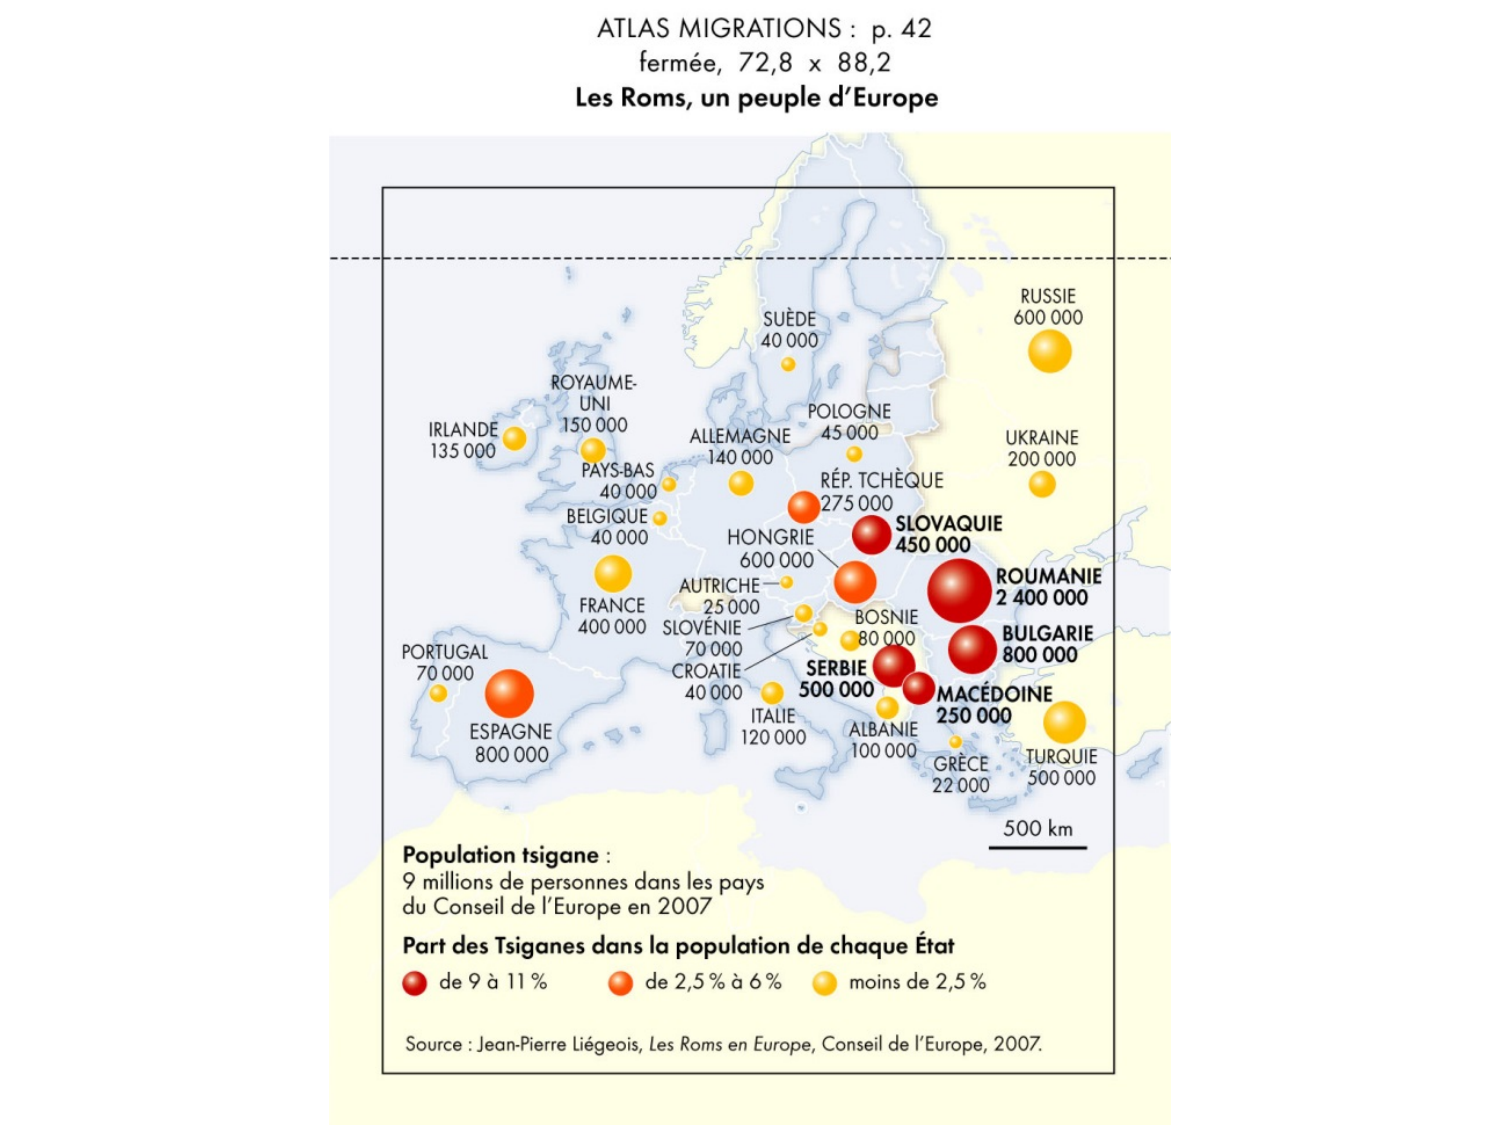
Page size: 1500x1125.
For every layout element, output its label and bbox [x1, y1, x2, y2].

picture [329, 0, 1171, 1125]
